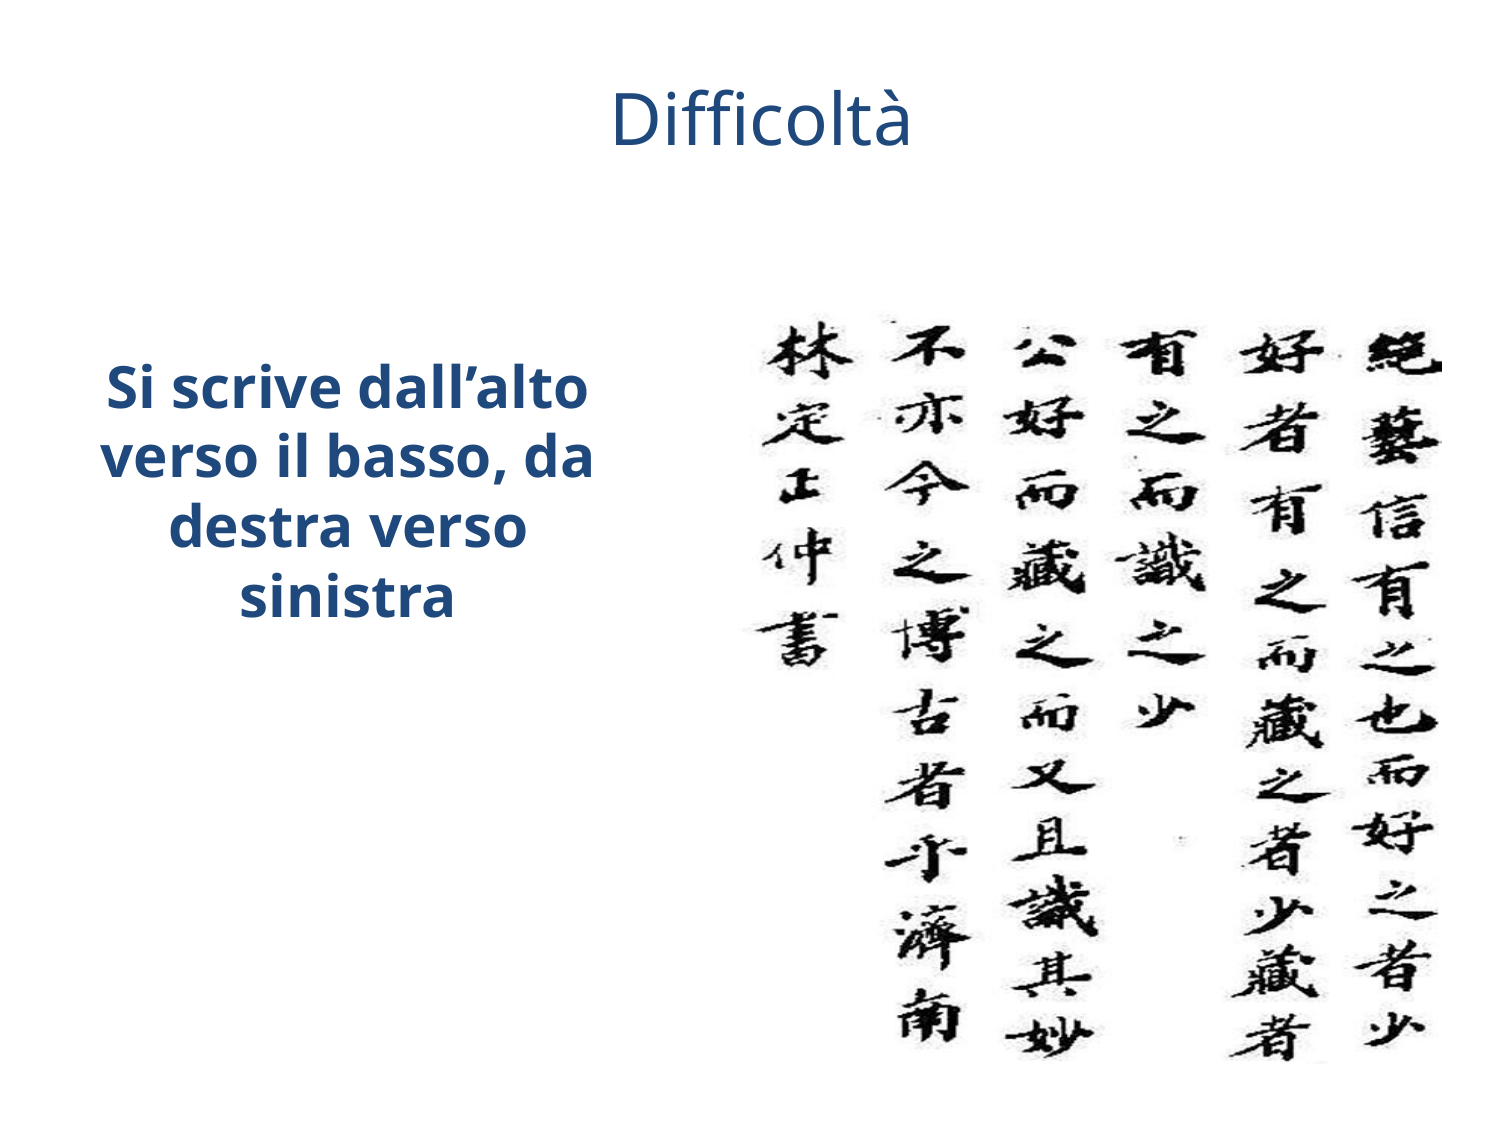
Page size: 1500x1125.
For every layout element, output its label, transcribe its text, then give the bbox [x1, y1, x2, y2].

picture [726, 302, 1442, 1065]
text_box Difficoltà [0, 45, 1500, 259]
title Si scrive dall’alto verso il basso, da destra verso sinistra [53, 259, 644, 748]
